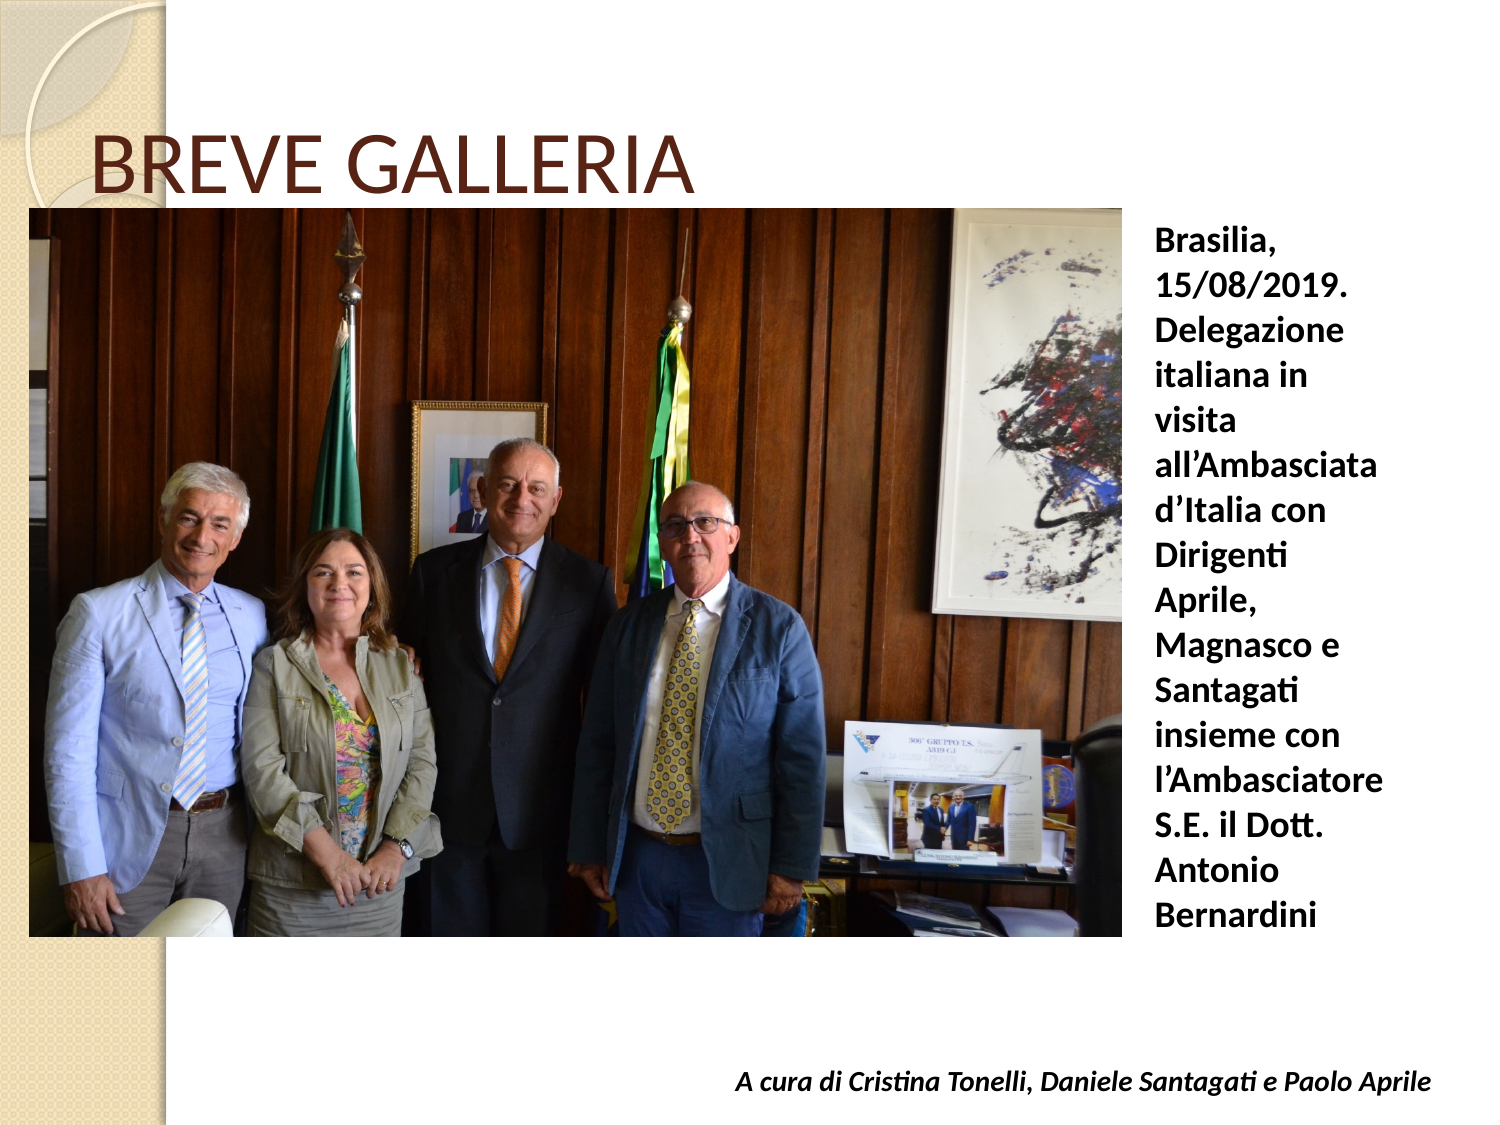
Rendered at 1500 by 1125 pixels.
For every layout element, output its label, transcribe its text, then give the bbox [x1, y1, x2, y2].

text_box Brasilia, 15/08/2019. Delegazione italiana in visita all’Ambasciata d’Italia con Dirigenti Aprile, Magnasco e Santagati insieme con l’Ambasciatore S.E. il Dott. Antonio Bernardini [1139, 208, 1406, 943]
picture [29, 207, 1122, 937]
title BREVE GALLERIA [75, 55, 1105, 205]
text_box A cura di Cristina Tonelli, Daniele Santagati e Paolo Aprile [702, 1055, 1447, 1105]
